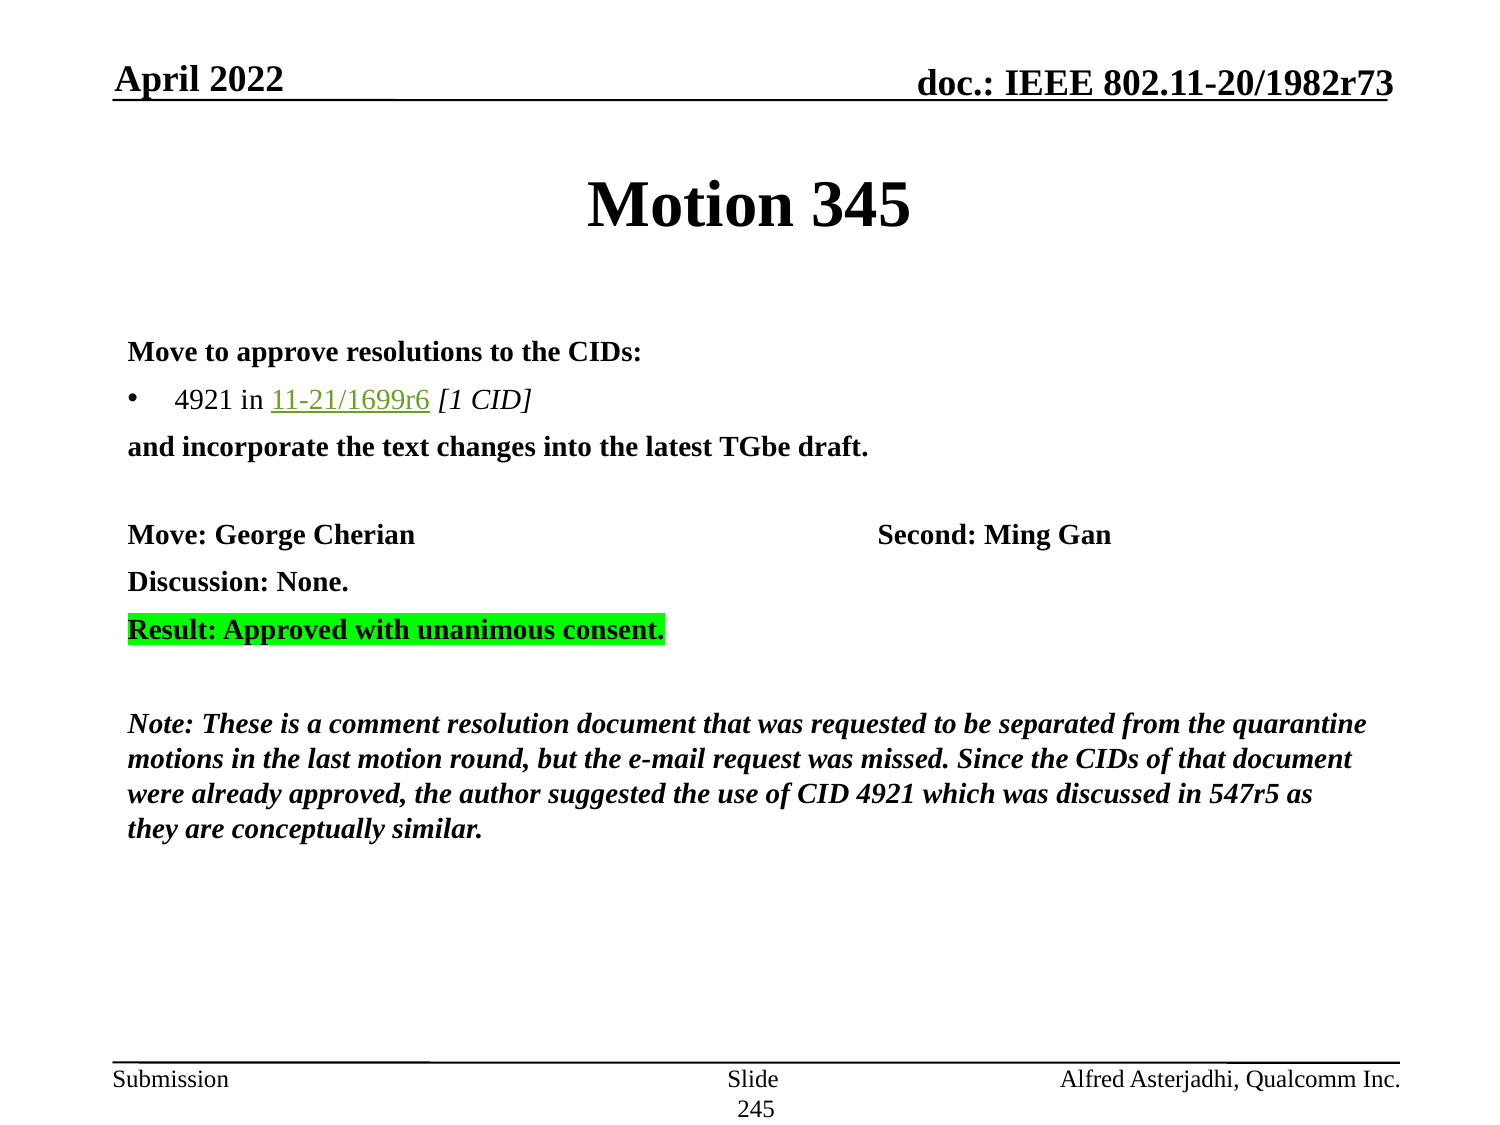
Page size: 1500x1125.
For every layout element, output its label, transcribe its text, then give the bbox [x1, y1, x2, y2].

footer Alfred Asterjadhi, Qualcomm Inc. [878, 1061, 1402, 1093]
slide_number Slide 245 [712, 1061, 800, 1123]
title Motion 345 [112, 112, 1388, 288]
list Move to approve resolutions to the CIDs: 4921 in 11-21/1699r6 [1 CID] and incorporate the text changes into the latest TGbe draft. Move: George Cherian Second: Ming Gan Discussion: None. Result: Approved with unanimous consent. Note: These is a comment resolution document that was requested to be separated from the quarantine motions in the last motion round, but the e-mail request was missed. Since the CIDs of that document were already approved, the author suggested the use of CID 4921 which was discussed in 547r5 as they are conceptually similar. [112, 324, 1388, 1063]
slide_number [114, 54, 423, 100]
